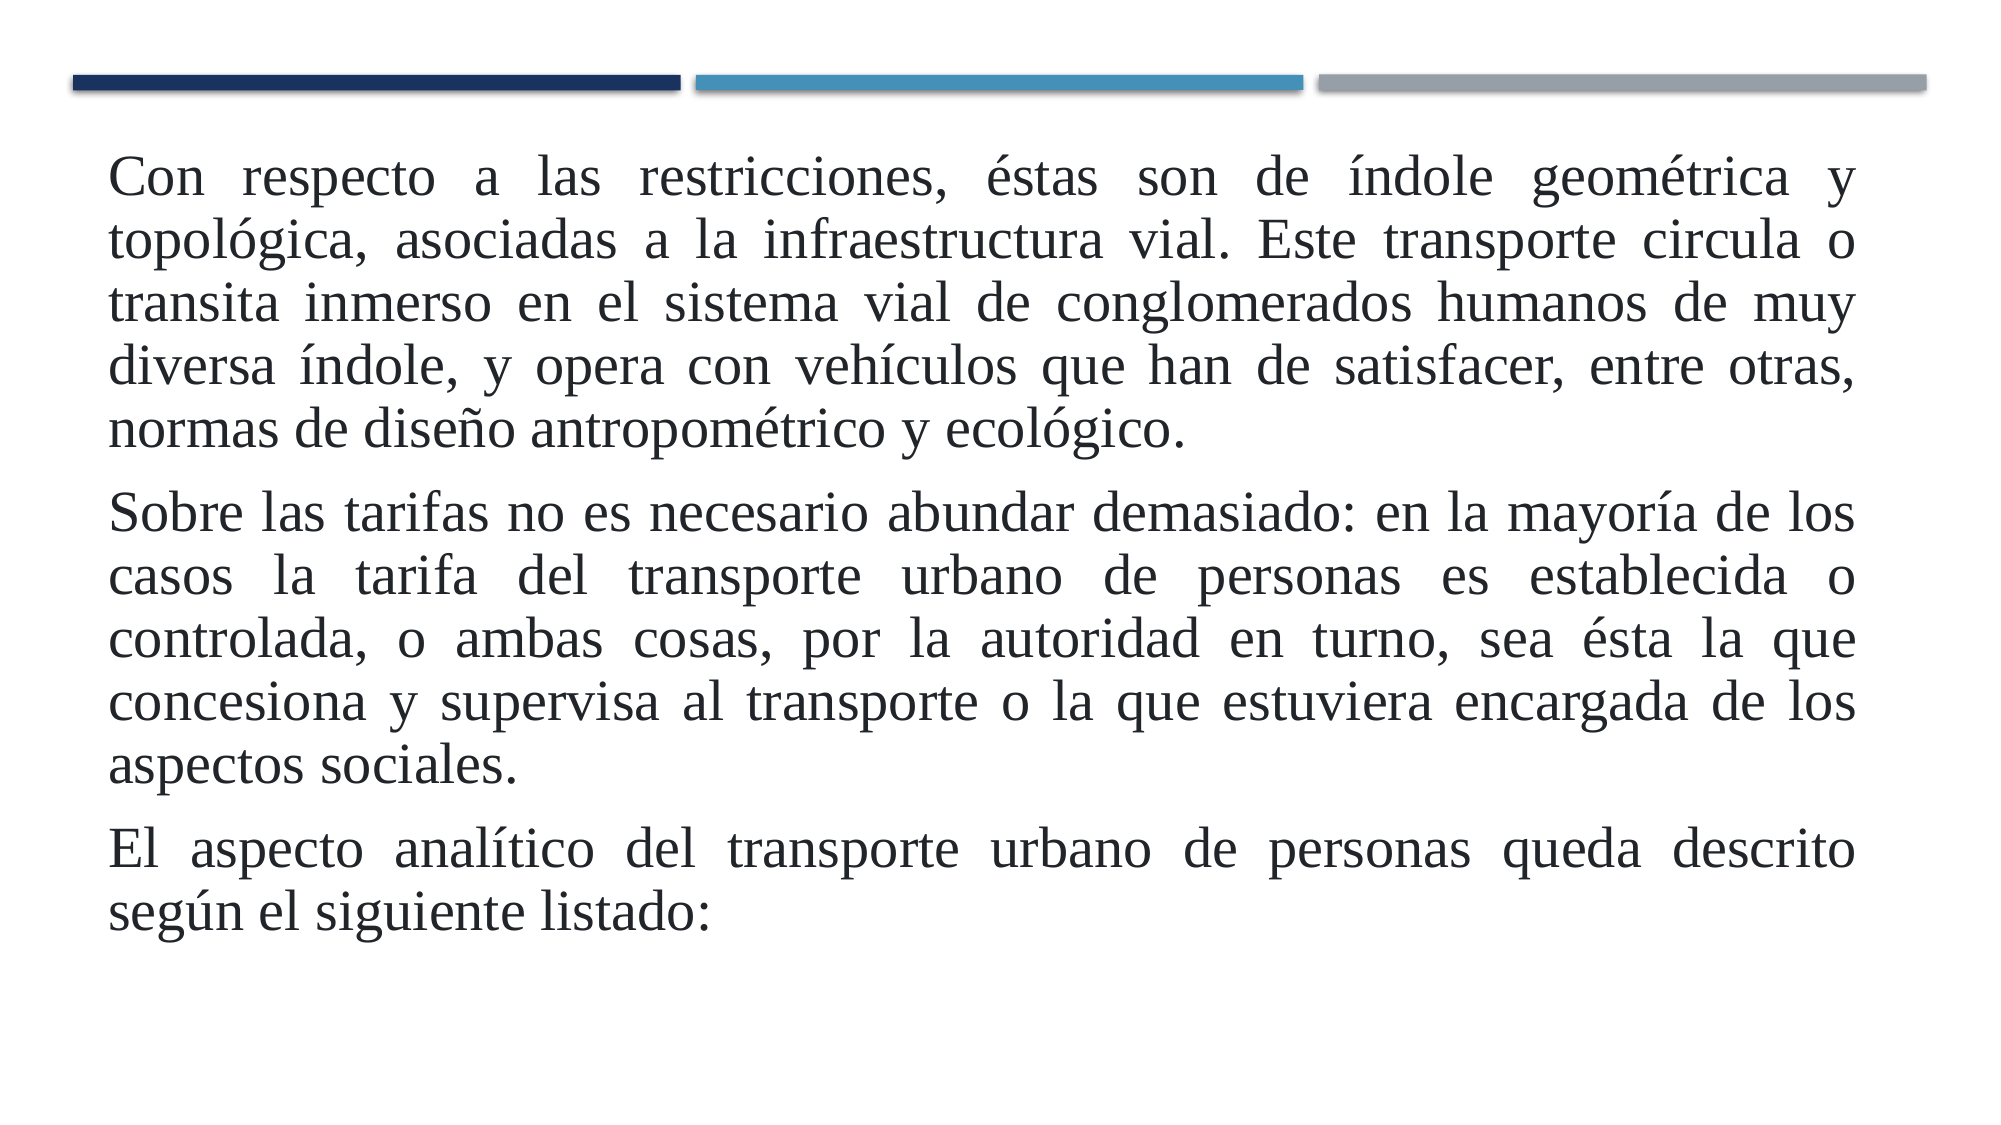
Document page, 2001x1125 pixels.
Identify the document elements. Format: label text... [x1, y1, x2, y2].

text_box Con respecto a las restricciones, éstas son de índole geométrica y topológica, asociadas a la infraestructura vial. Este transporte circula o transita inmerso en el sistema vial de conglomerados humanos de muy diversa índole, y opera con vehículos que han de satisfacer, entre otras, normas de diseño antropométrico y ecológico. Sobre las tarifas no es necesario abundar demasiado: en la mayoría de los casos la tarifa del transporte urbano de personas es establecida o controlada, o ambas cosas, por la autoridad en turno, sea ésta la que concesiona y supervisa al transporte o la que estuviera encargada de los aspectos sociales. El aspecto analítico del transporte urbano de personas queda descrito según el siguiente listado: [93, 138, 1873, 950]
